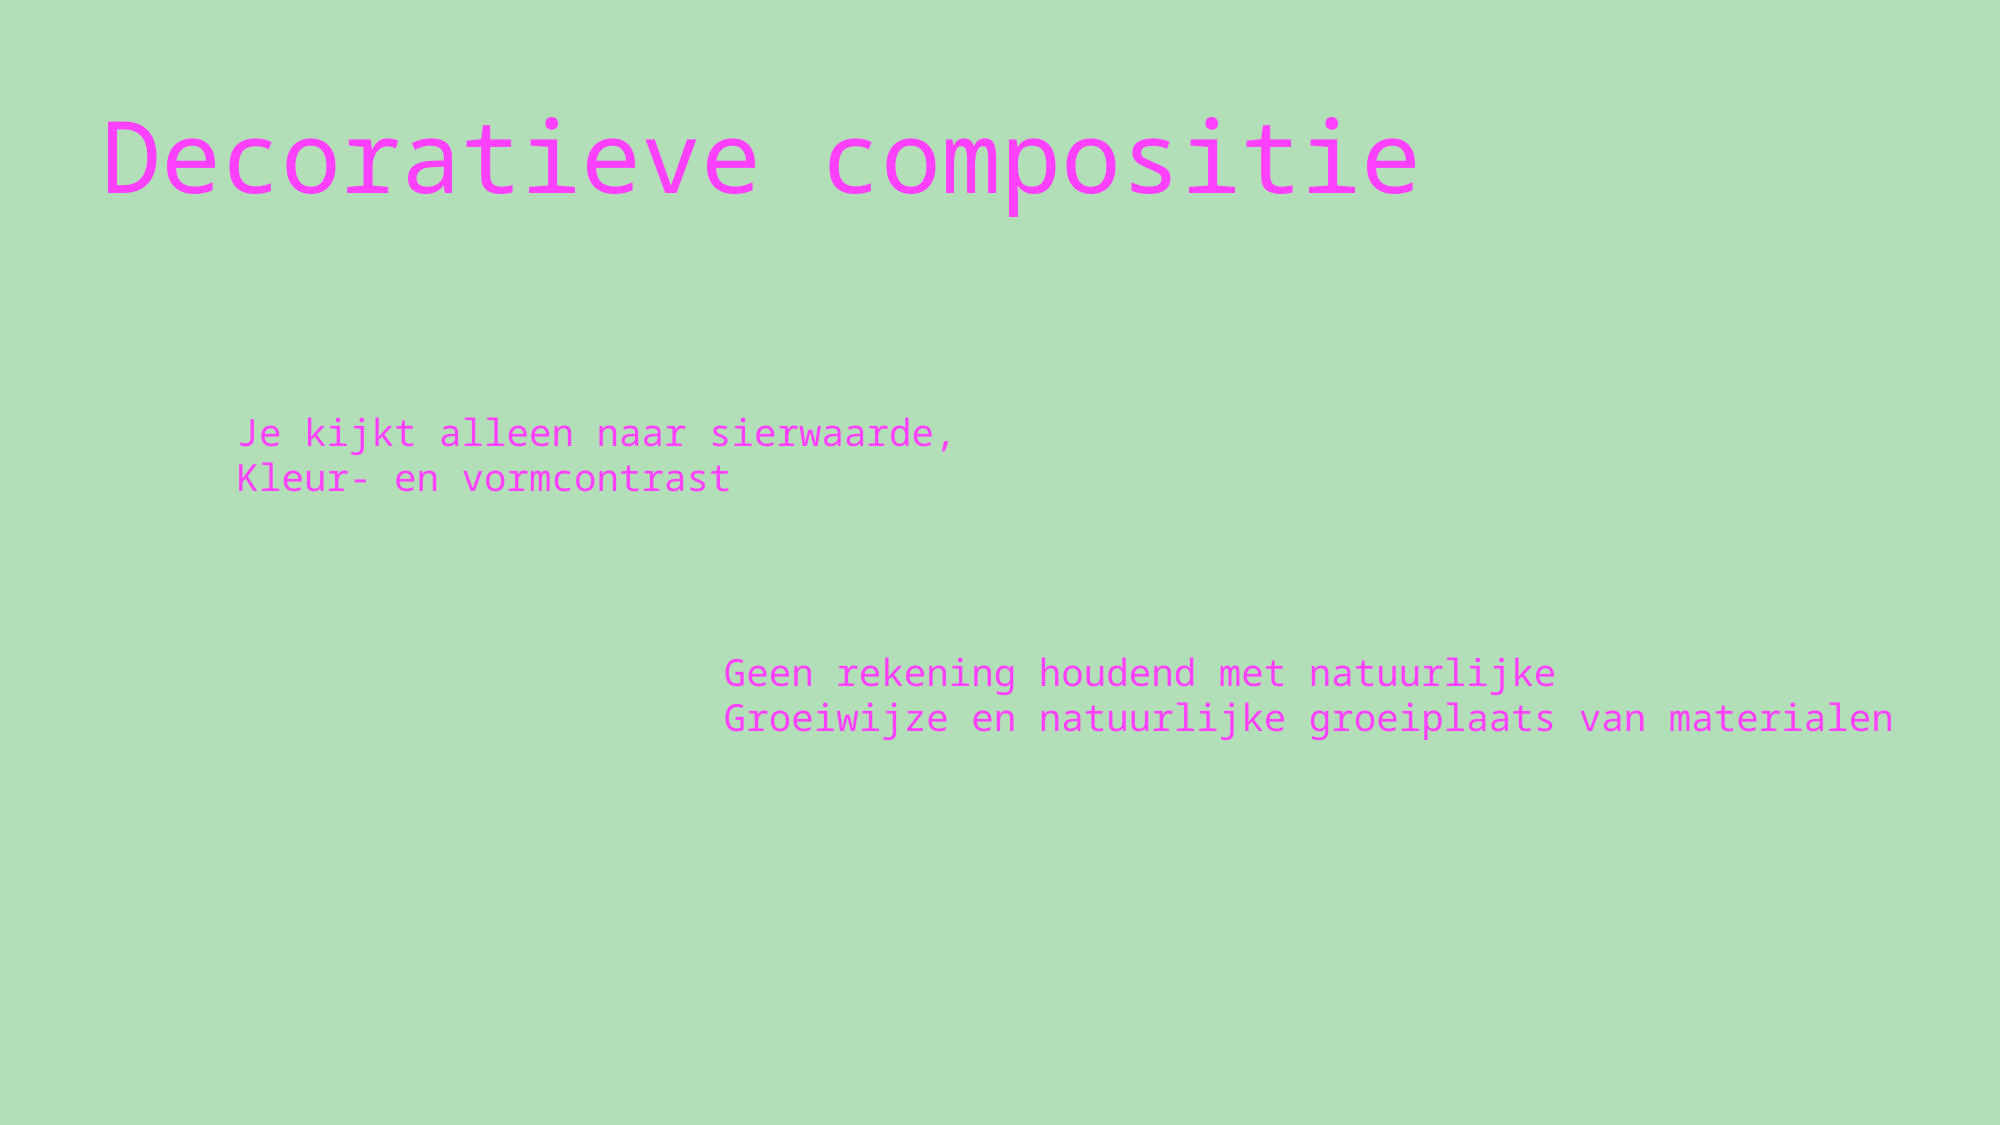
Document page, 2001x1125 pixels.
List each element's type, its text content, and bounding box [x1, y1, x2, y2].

text_box Geen rekening houdend met natuurlijke Groeiwijze en natuurlijke groeiplaats van materialen [709, 641, 1909, 746]
text_box Decoratieve compositie [86, 41, 1437, 267]
text_box Je kijkt alleen naar sierwaarde, Kleur- en vormcontrast [221, 401, 972, 507]
